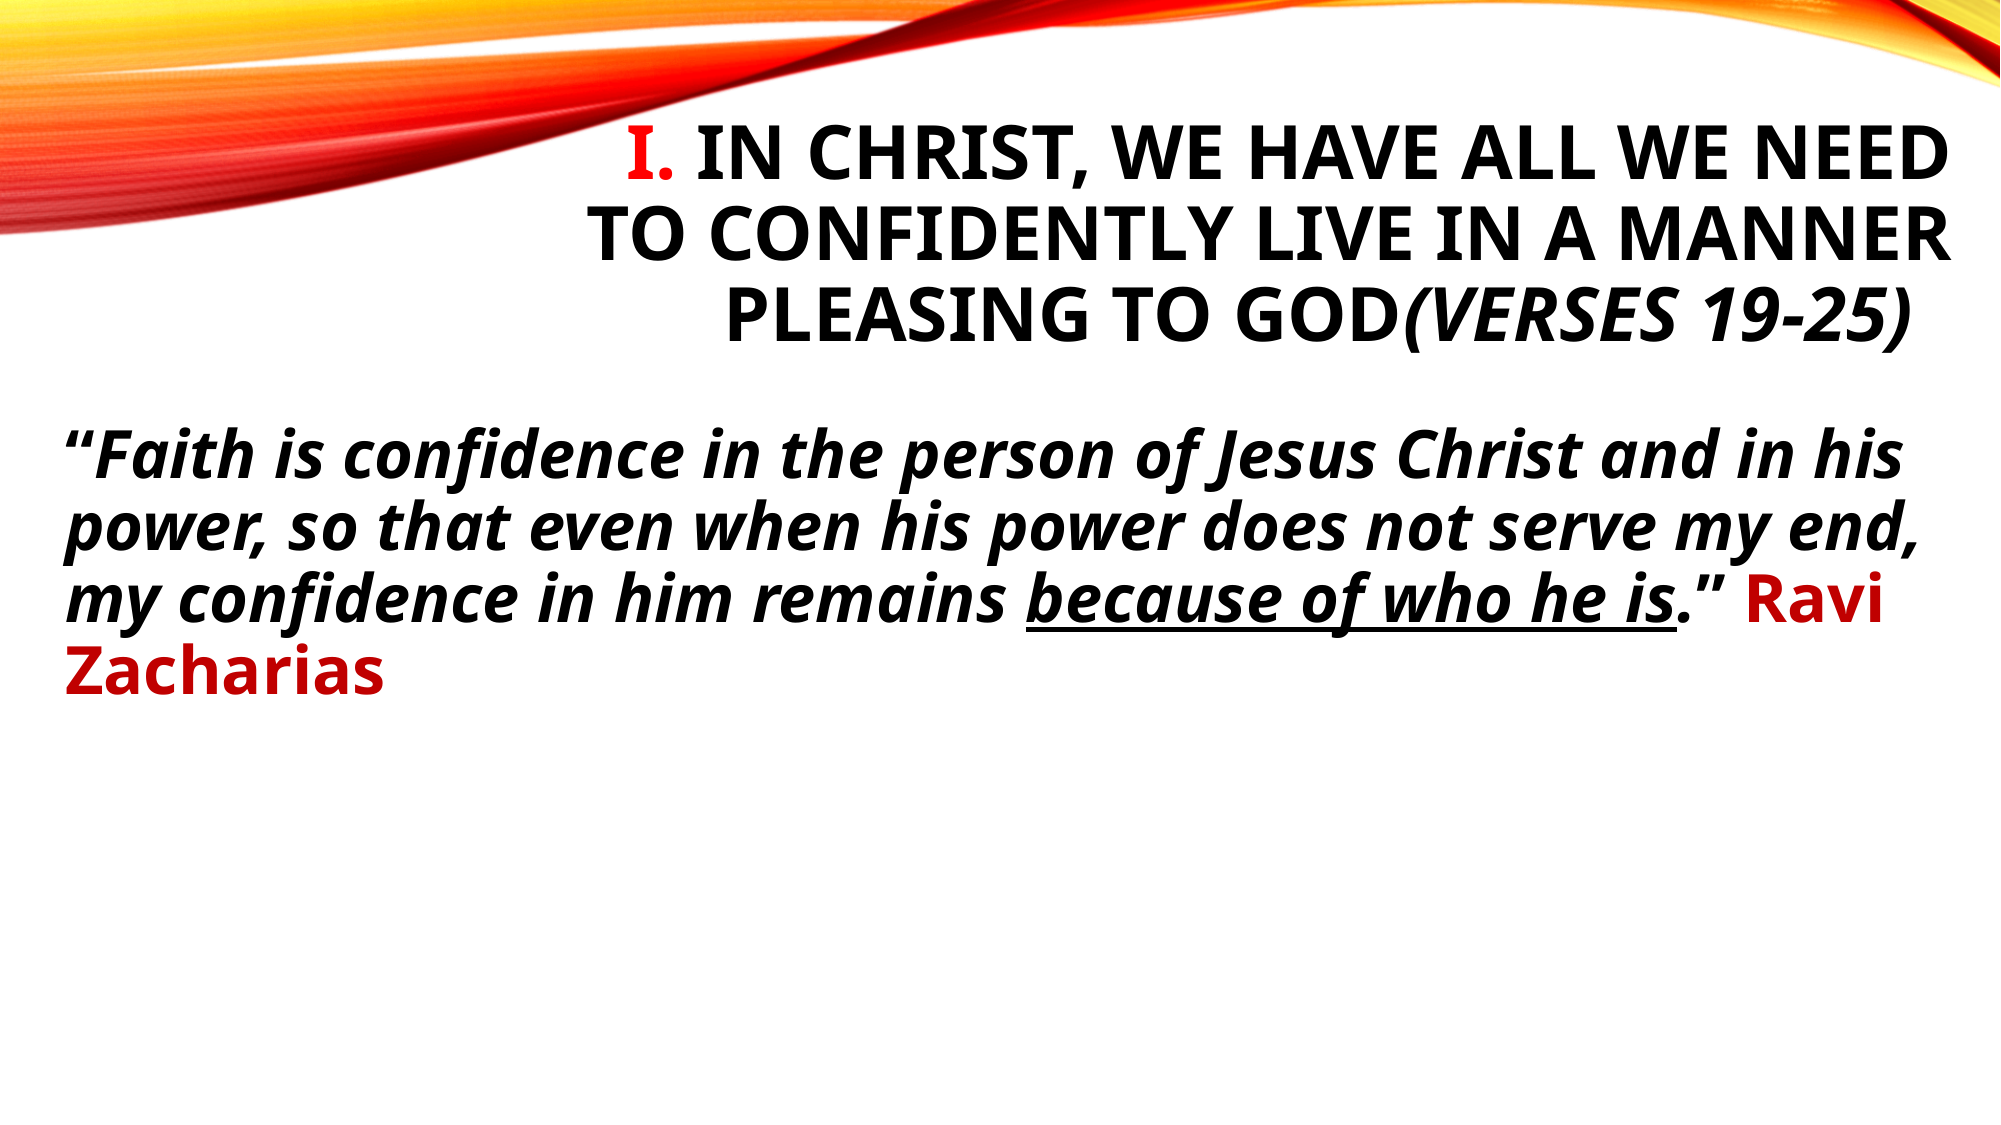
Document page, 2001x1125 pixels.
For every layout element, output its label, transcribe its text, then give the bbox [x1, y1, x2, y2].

picture [0, 0, 2000, 237]
list “Faith is confidence in the person of Jesus Christ and in his power, so that even when his power does not serve my end, my confidence in him remains because of who he is.” Ravi Zacharias [50, 413, 1968, 1125]
title I. In Christ, we have all we need to confidently live in a manner pleasing to God(verses 19-25) [525, 129, 1968, 342]
